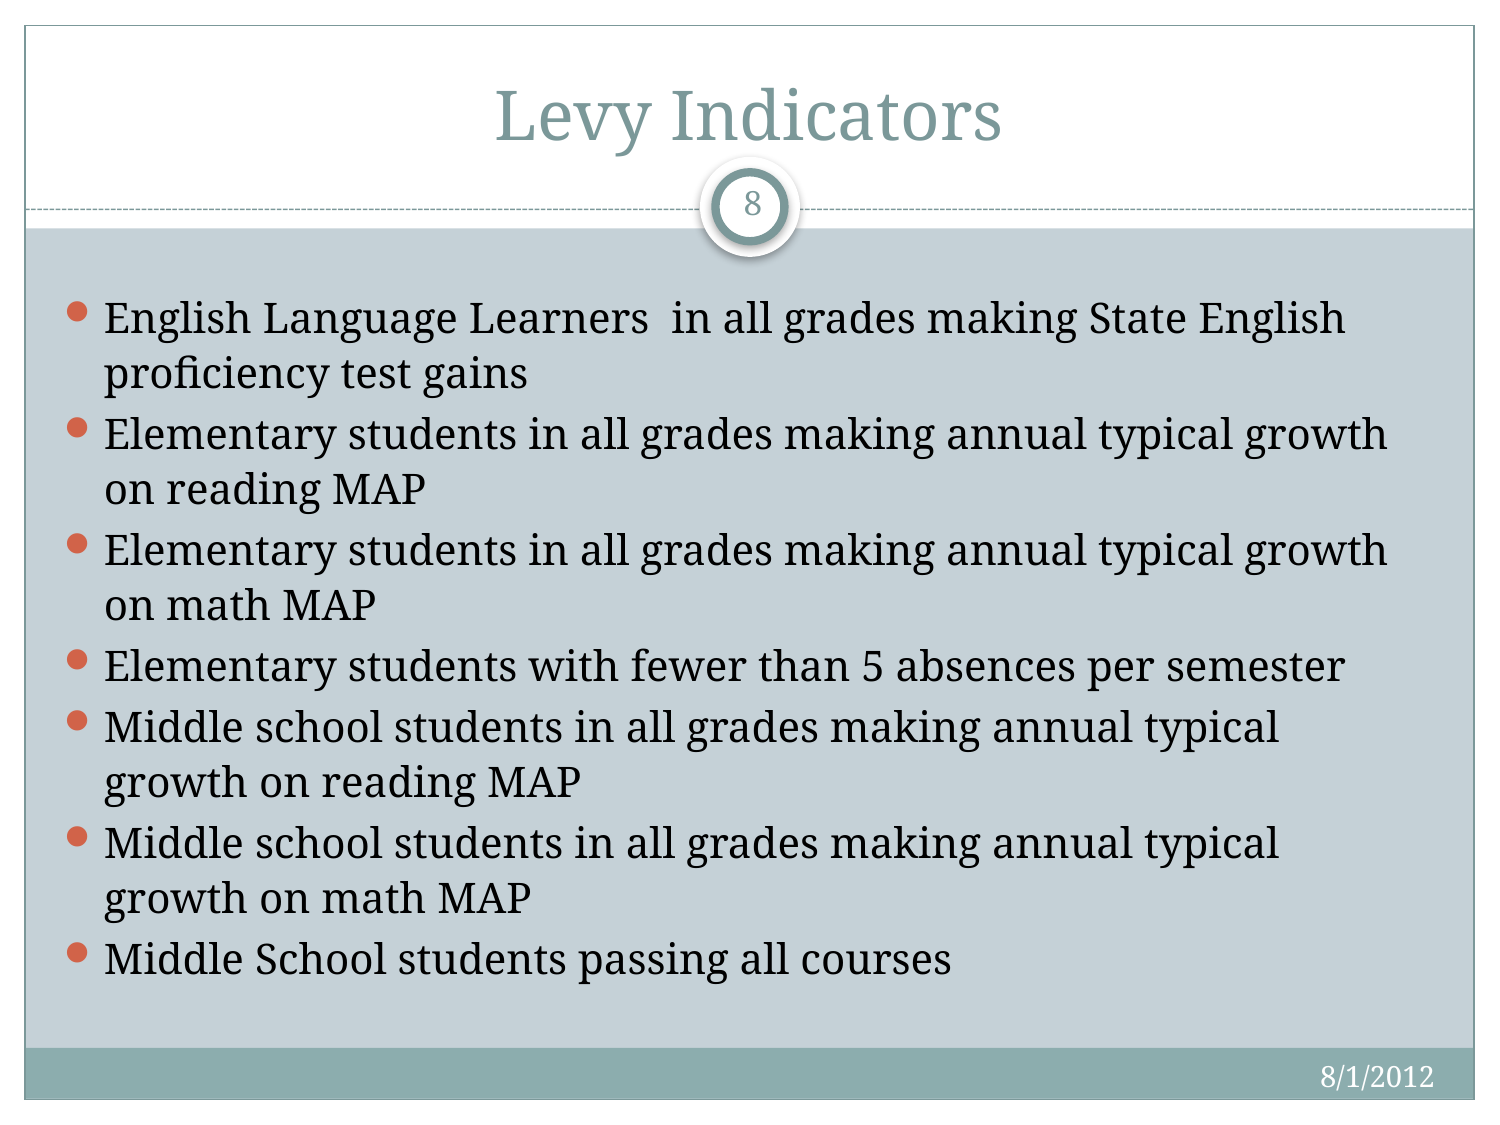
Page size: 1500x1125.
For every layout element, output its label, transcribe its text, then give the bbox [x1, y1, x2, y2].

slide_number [950, 1050, 1450, 1111]
title Levy Indicators [49, 37, 1450, 162]
slide_number 8 [715, 168, 791, 241]
list English Language Learners in all grades making State English proficiency test gains Elementary students in all grades making annual typical growth on reading MAP Elementary students in all grades making annual typical growth on math MAP Elementary students with fewer than 5 absences per semester Middle school students in all grades making annual typical growth on reading MAP Middle school students in all grades making annual typical growth on math MAP Middle School students passing all courses [49, 250, 1445, 1001]
